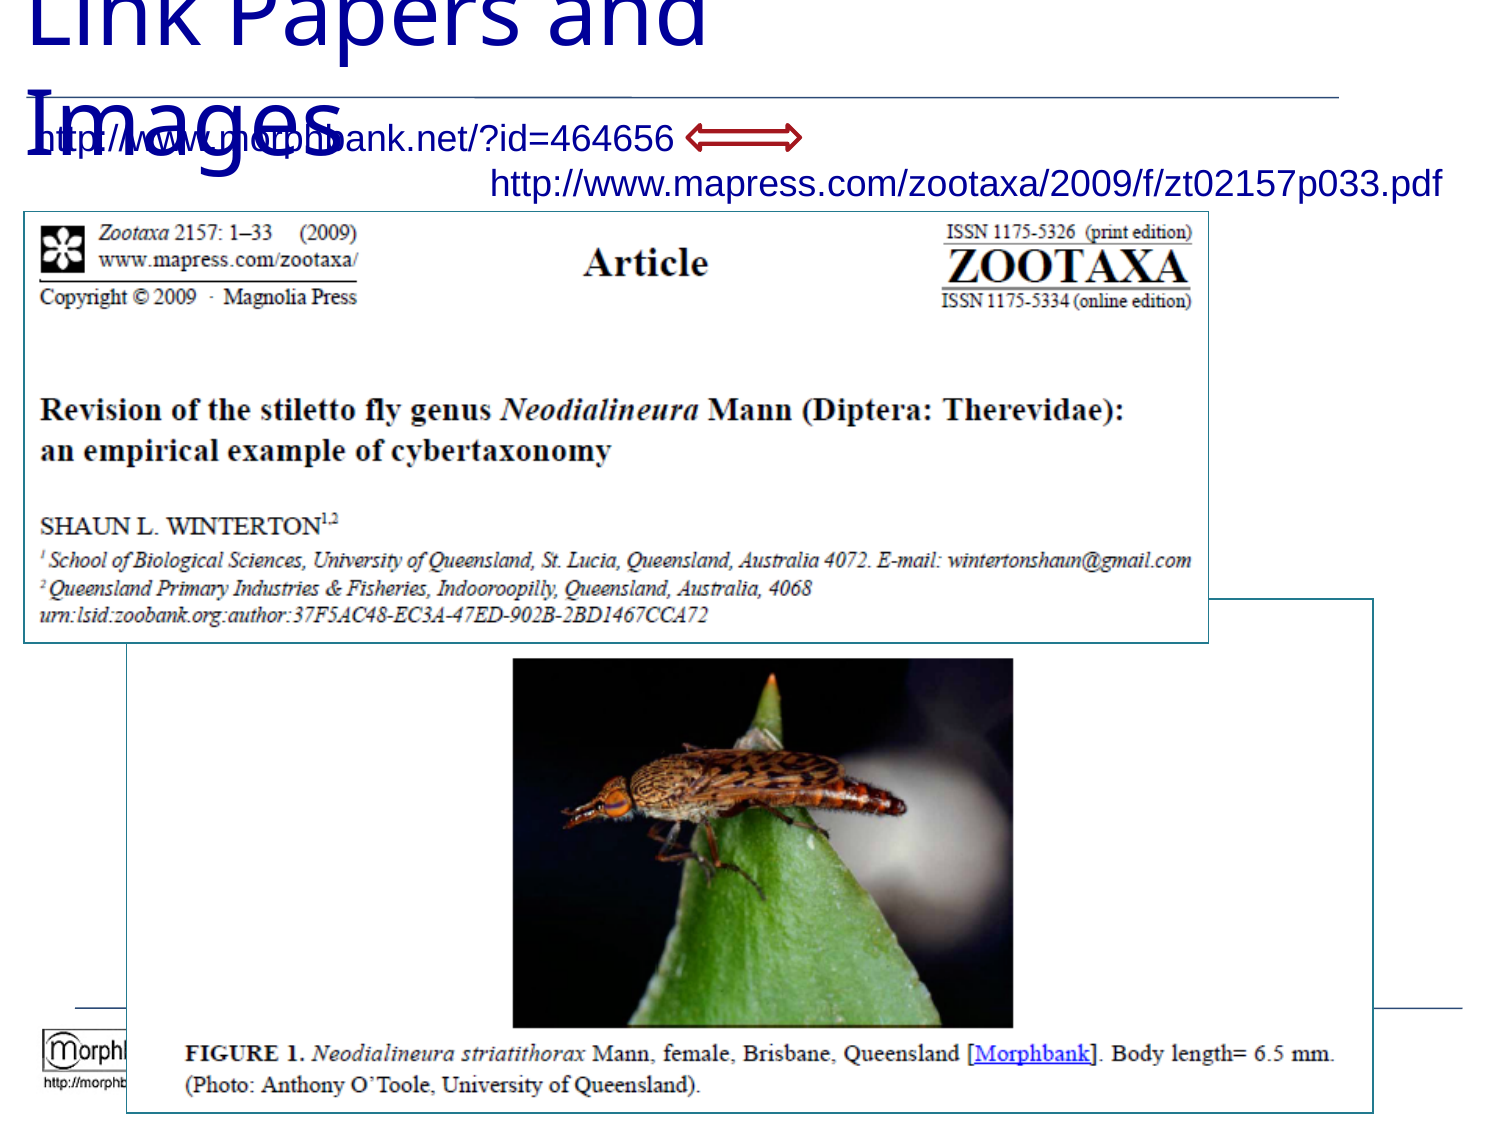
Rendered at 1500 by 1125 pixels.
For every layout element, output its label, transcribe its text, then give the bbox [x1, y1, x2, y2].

picture [24, 212, 1373, 1113]
text_box http://www.morphbank.net/?id=464656 [20, 106, 690, 166]
picture [36, 1024, 126, 1095]
title Link Papers and Images [9, 0, 981, 136]
text_box http://www.mapress.com/zootaxa/2009/f/zt02157p033.pdf [474, 151, 1488, 212]
text_box [685, 123, 803, 152]
